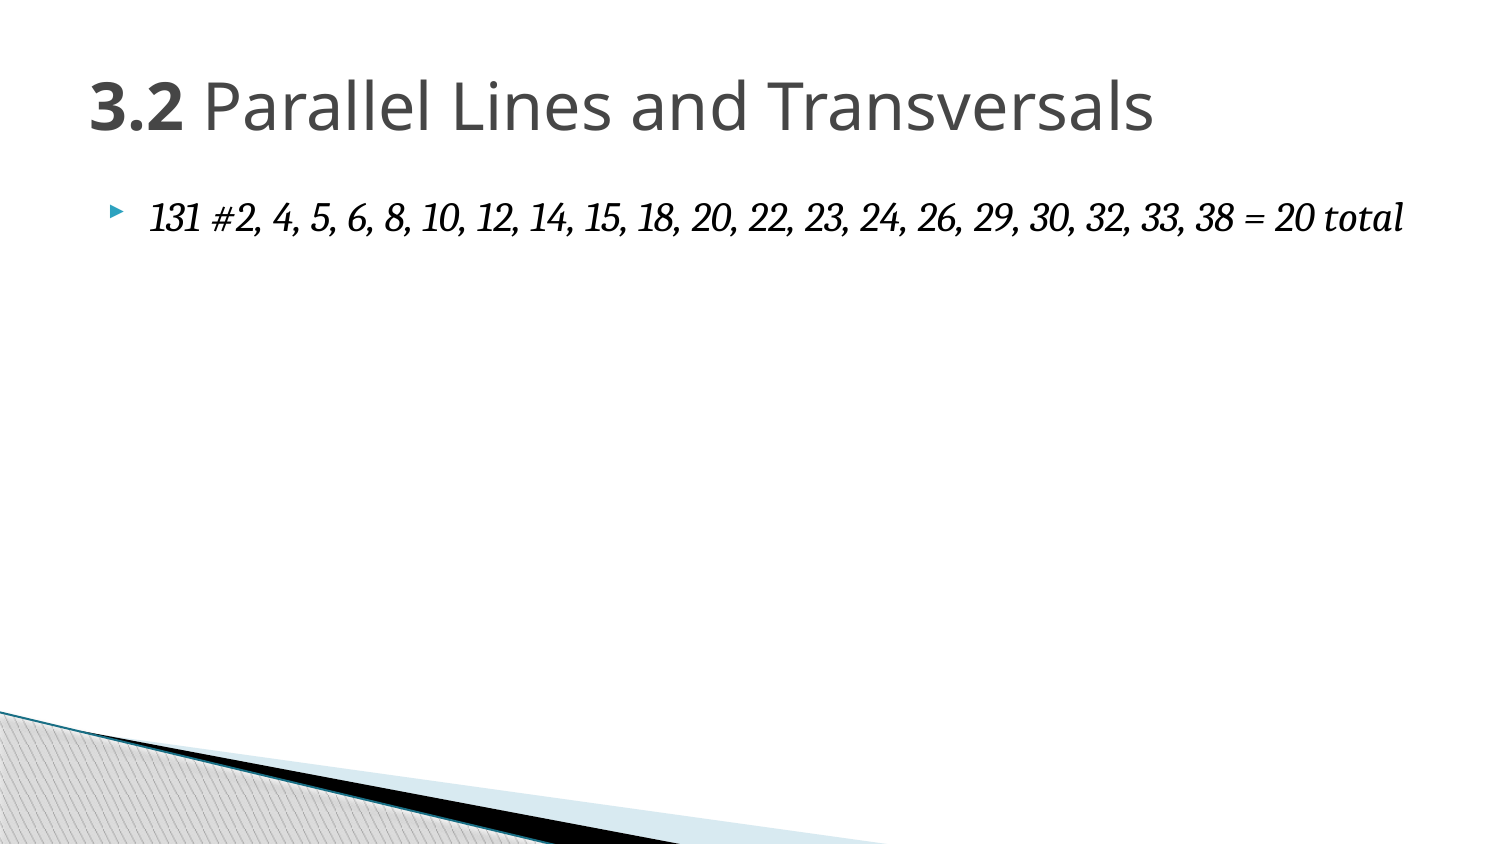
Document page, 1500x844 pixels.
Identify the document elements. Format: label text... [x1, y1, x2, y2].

title 3.2 Parallel Lines and Transversals [75, 33, 1425, 175]
list 131 #2, 4, 5, 6, 8, 10, 12, 14, 15, 18, 20, 22, 23, 24, 26, 29, 30, 32, 33, 38 = 20 total [75, 182, 1425, 740]
